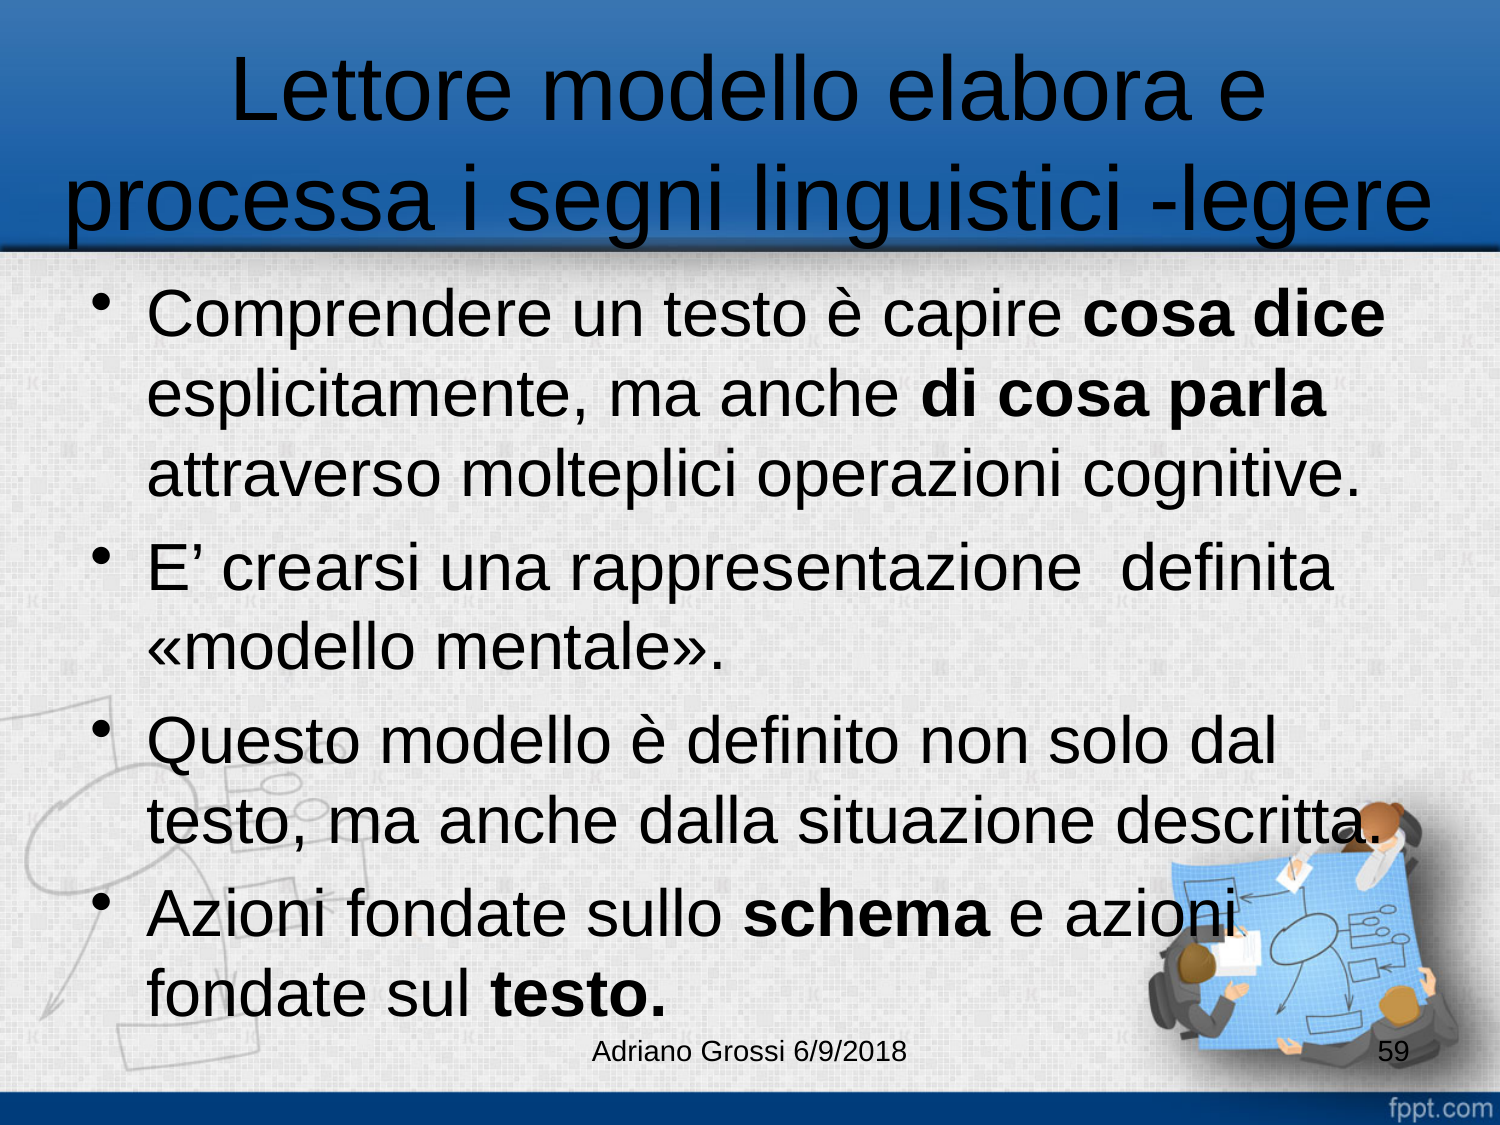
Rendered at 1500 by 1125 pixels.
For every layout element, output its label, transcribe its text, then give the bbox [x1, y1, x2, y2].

footer Adriano Grossi 6/9/2018 [512, 1024, 988, 1103]
list Comprendere un testo è capire cosa dice esplicitamente, ma anche di cosa parla attraverso molteplici operazioni cognitive. E’ crearsi una rappresentazione definita «modello mentale». Questo modello è definito non solo dal testo, ma anche dalla situazione descritta. Azioni fondate sullo schema e azioni fondate sul testo. [75, 262, 1471, 1012]
title Lettore modello elabora e processa i segni linguistici -legere [29, 45, 1471, 233]
picture [0, 0, 1500, 1125]
slide_number 59 [1074, 1024, 1425, 1103]
